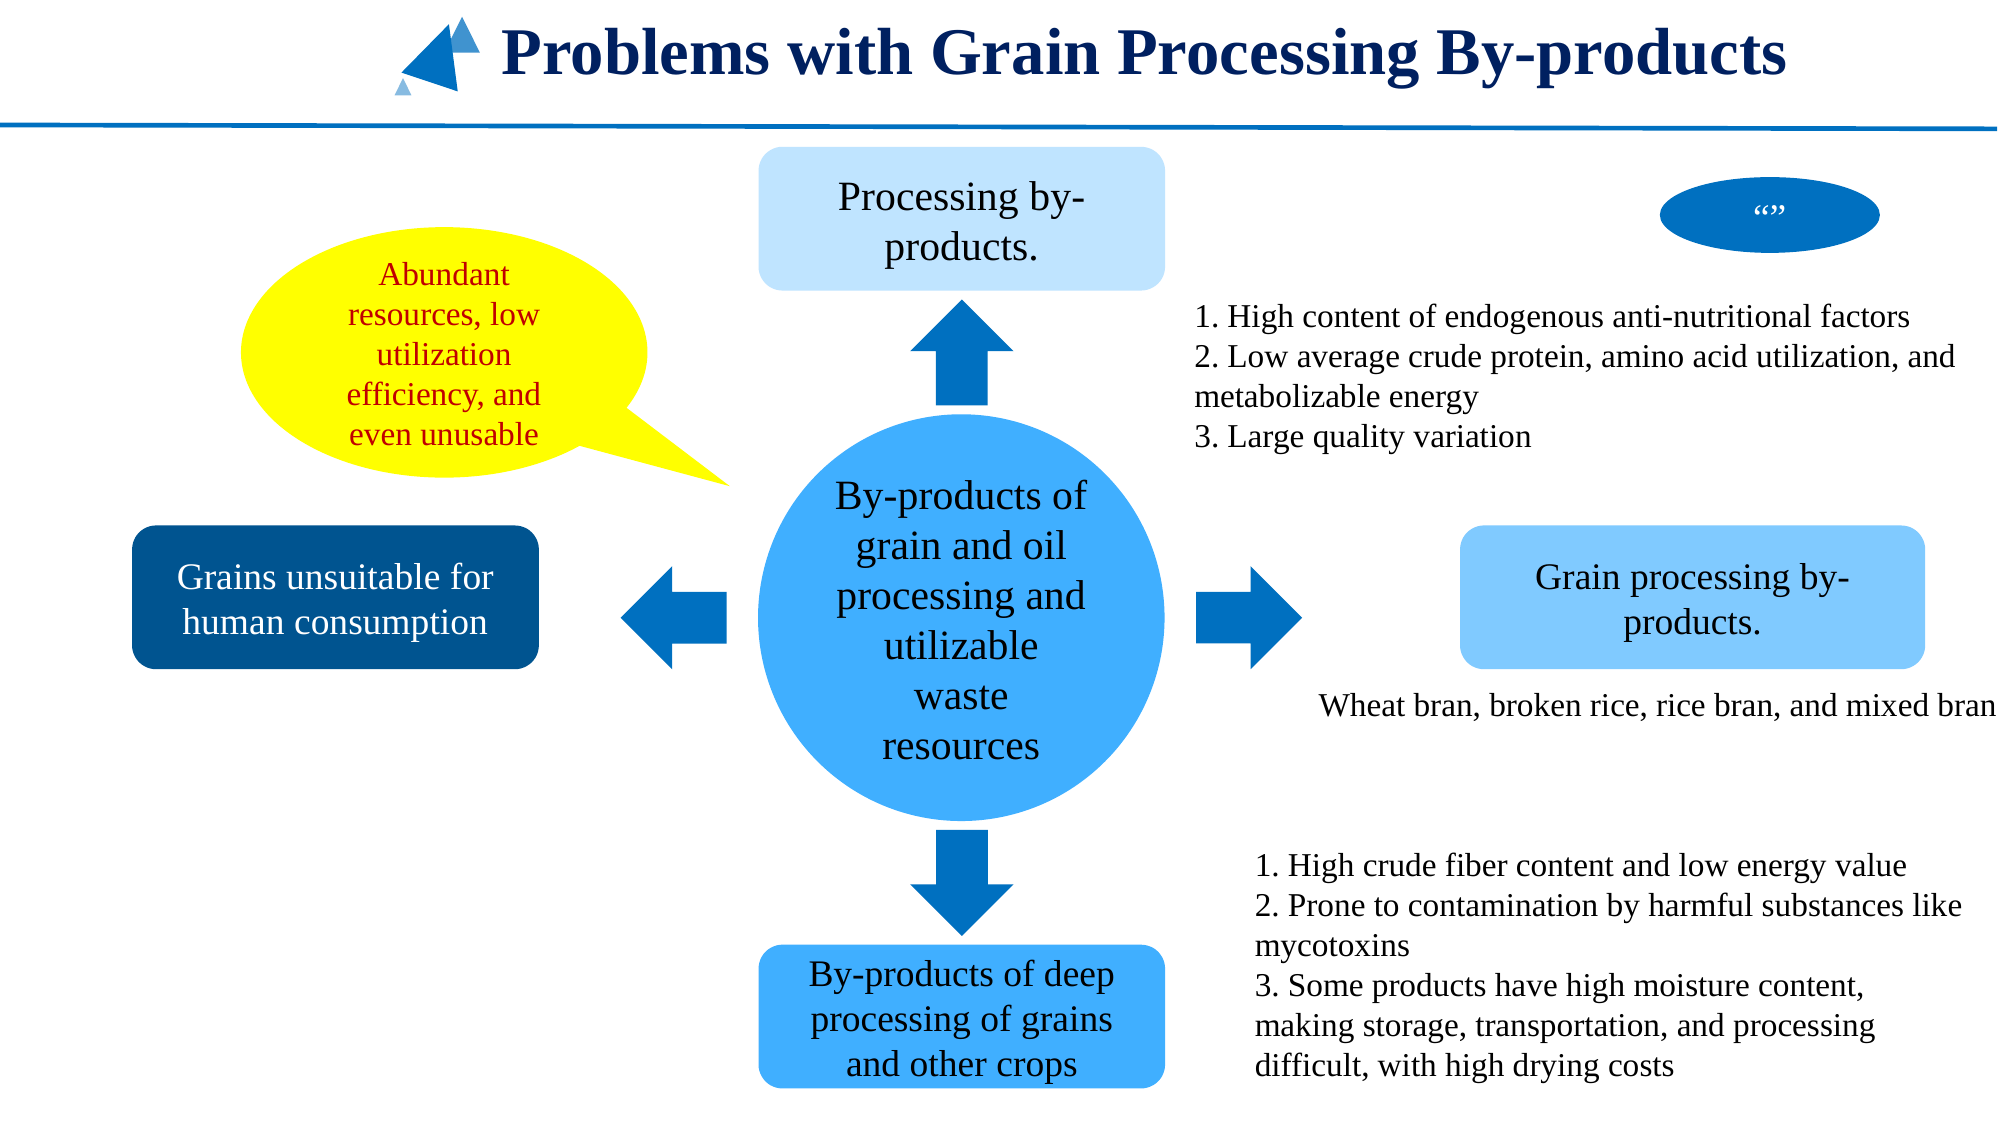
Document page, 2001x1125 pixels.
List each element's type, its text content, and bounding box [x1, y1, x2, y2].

text_box “” [1658, 176, 1881, 254]
text_box [619, 563, 728, 672]
text_box Processing by-products. [757, 145, 1167, 292]
text_box Problems with Grain Processing By-products [486, 0, 1805, 95]
text_box [1195, 563, 1304, 672]
text_box 1. High crude fiber content and low energy value 2. Prone to contamination by harmful substances like mycotoxins 3. Some products have high moisture content, making storage, transportation, and processing difficult, with high drying costs [1239, 836, 1979, 1091]
text_box [907, 828, 1017, 938]
text_box Wheat bran, broken rice, rice bran, and mixed bran [1303, 675, 2000, 731]
text_box Abundant resources, low utilization efficiency, and even unusable [239, 226, 731, 488]
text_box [0, 124, 1998, 129]
text_box 1. High content of endogenous anti-nutritional factors 2. Low average crude protein, amino acid utilization, and metabolizable energy 3. Large quality variation [1179, 286, 1979, 462]
text_box [907, 298, 1017, 407]
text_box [394, 16, 480, 96]
text_box Grains unsuitable for human consumption [131, 524, 540, 671]
text_box Grain processing by-products. [1458, 524, 1927, 671]
text_box By-products of grain and oil processing and utilizable waste resources [756, 413, 1166, 823]
text_box By-products of deep processing of grains and other crops [757, 943, 1167, 1090]
